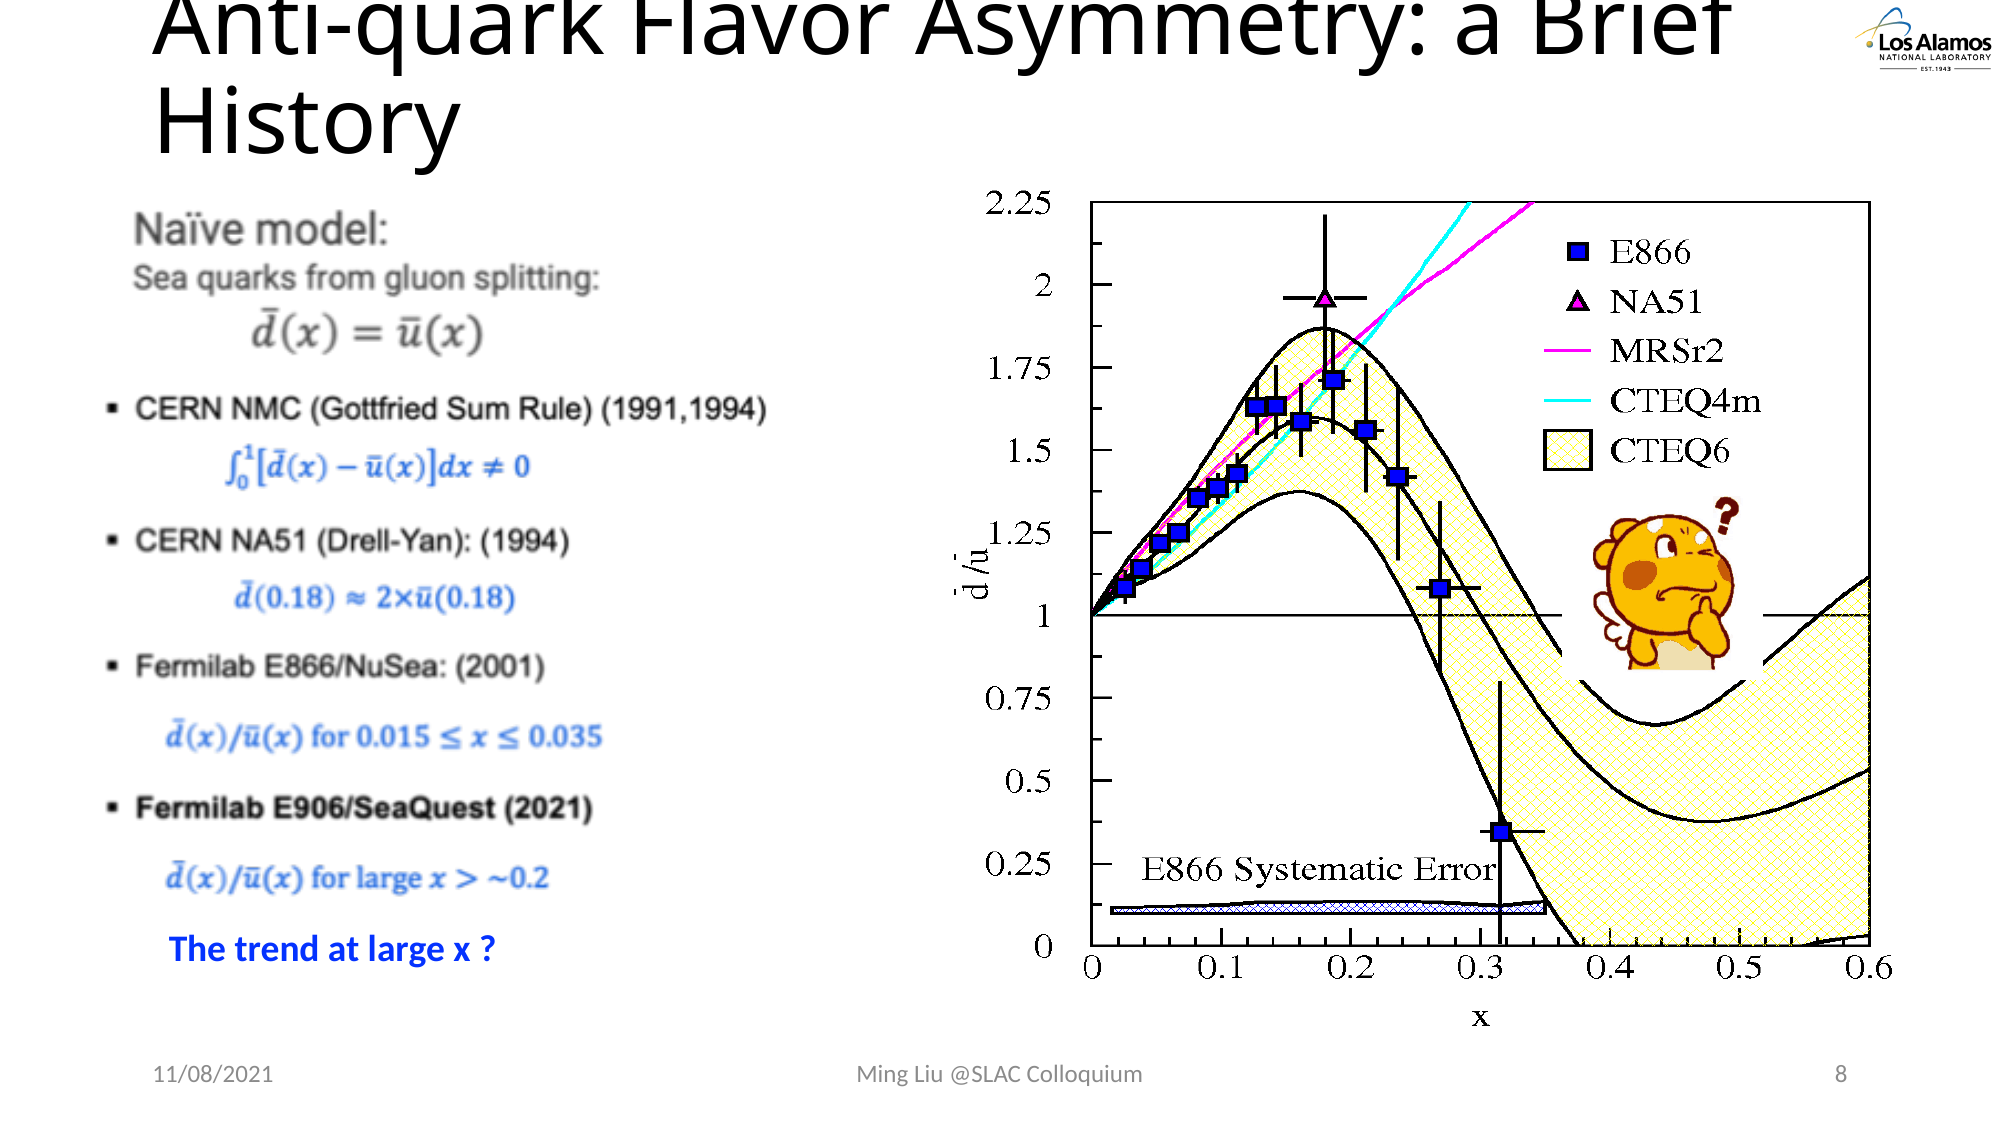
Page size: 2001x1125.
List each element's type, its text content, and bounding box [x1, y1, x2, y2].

title Anti-quark Flavor Asymmetry: a Brief History [137, 0, 1863, 150]
picture [1863, 0, 1998, 87]
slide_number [137, 1042, 588, 1103]
slide_number 8 [1412, 1043, 1863, 1103]
picture [95, 186, 815, 899]
text_box The trend at large x ? [154, 916, 513, 977]
footer Ming Liu @SLAC Colloquium [662, 1042, 1338, 1103]
picture [936, 184, 1910, 1043]
